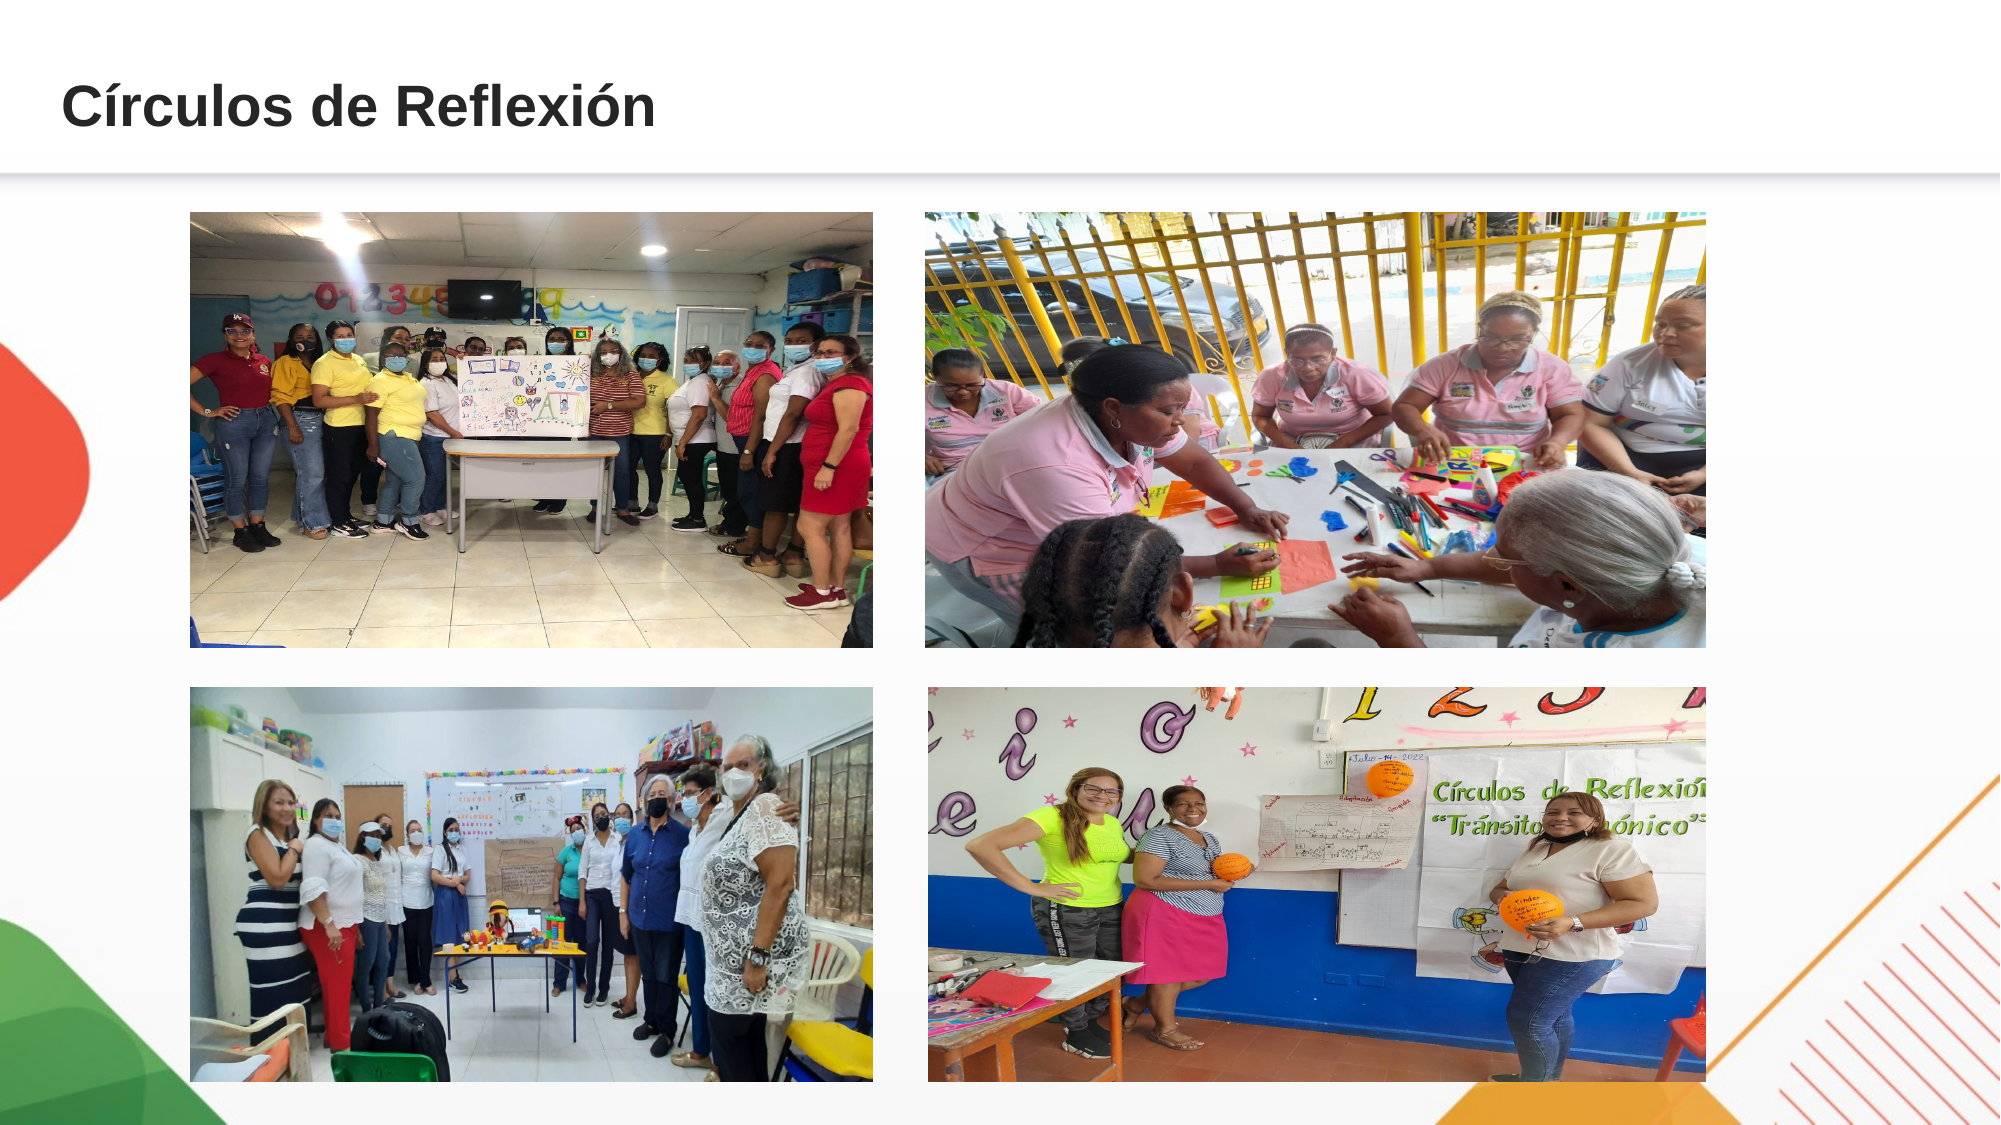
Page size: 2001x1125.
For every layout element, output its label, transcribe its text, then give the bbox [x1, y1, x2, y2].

text_box Círculos de Reflexión [46, 60, 1512, 145]
picture [0, 0, 2001, 1125]
